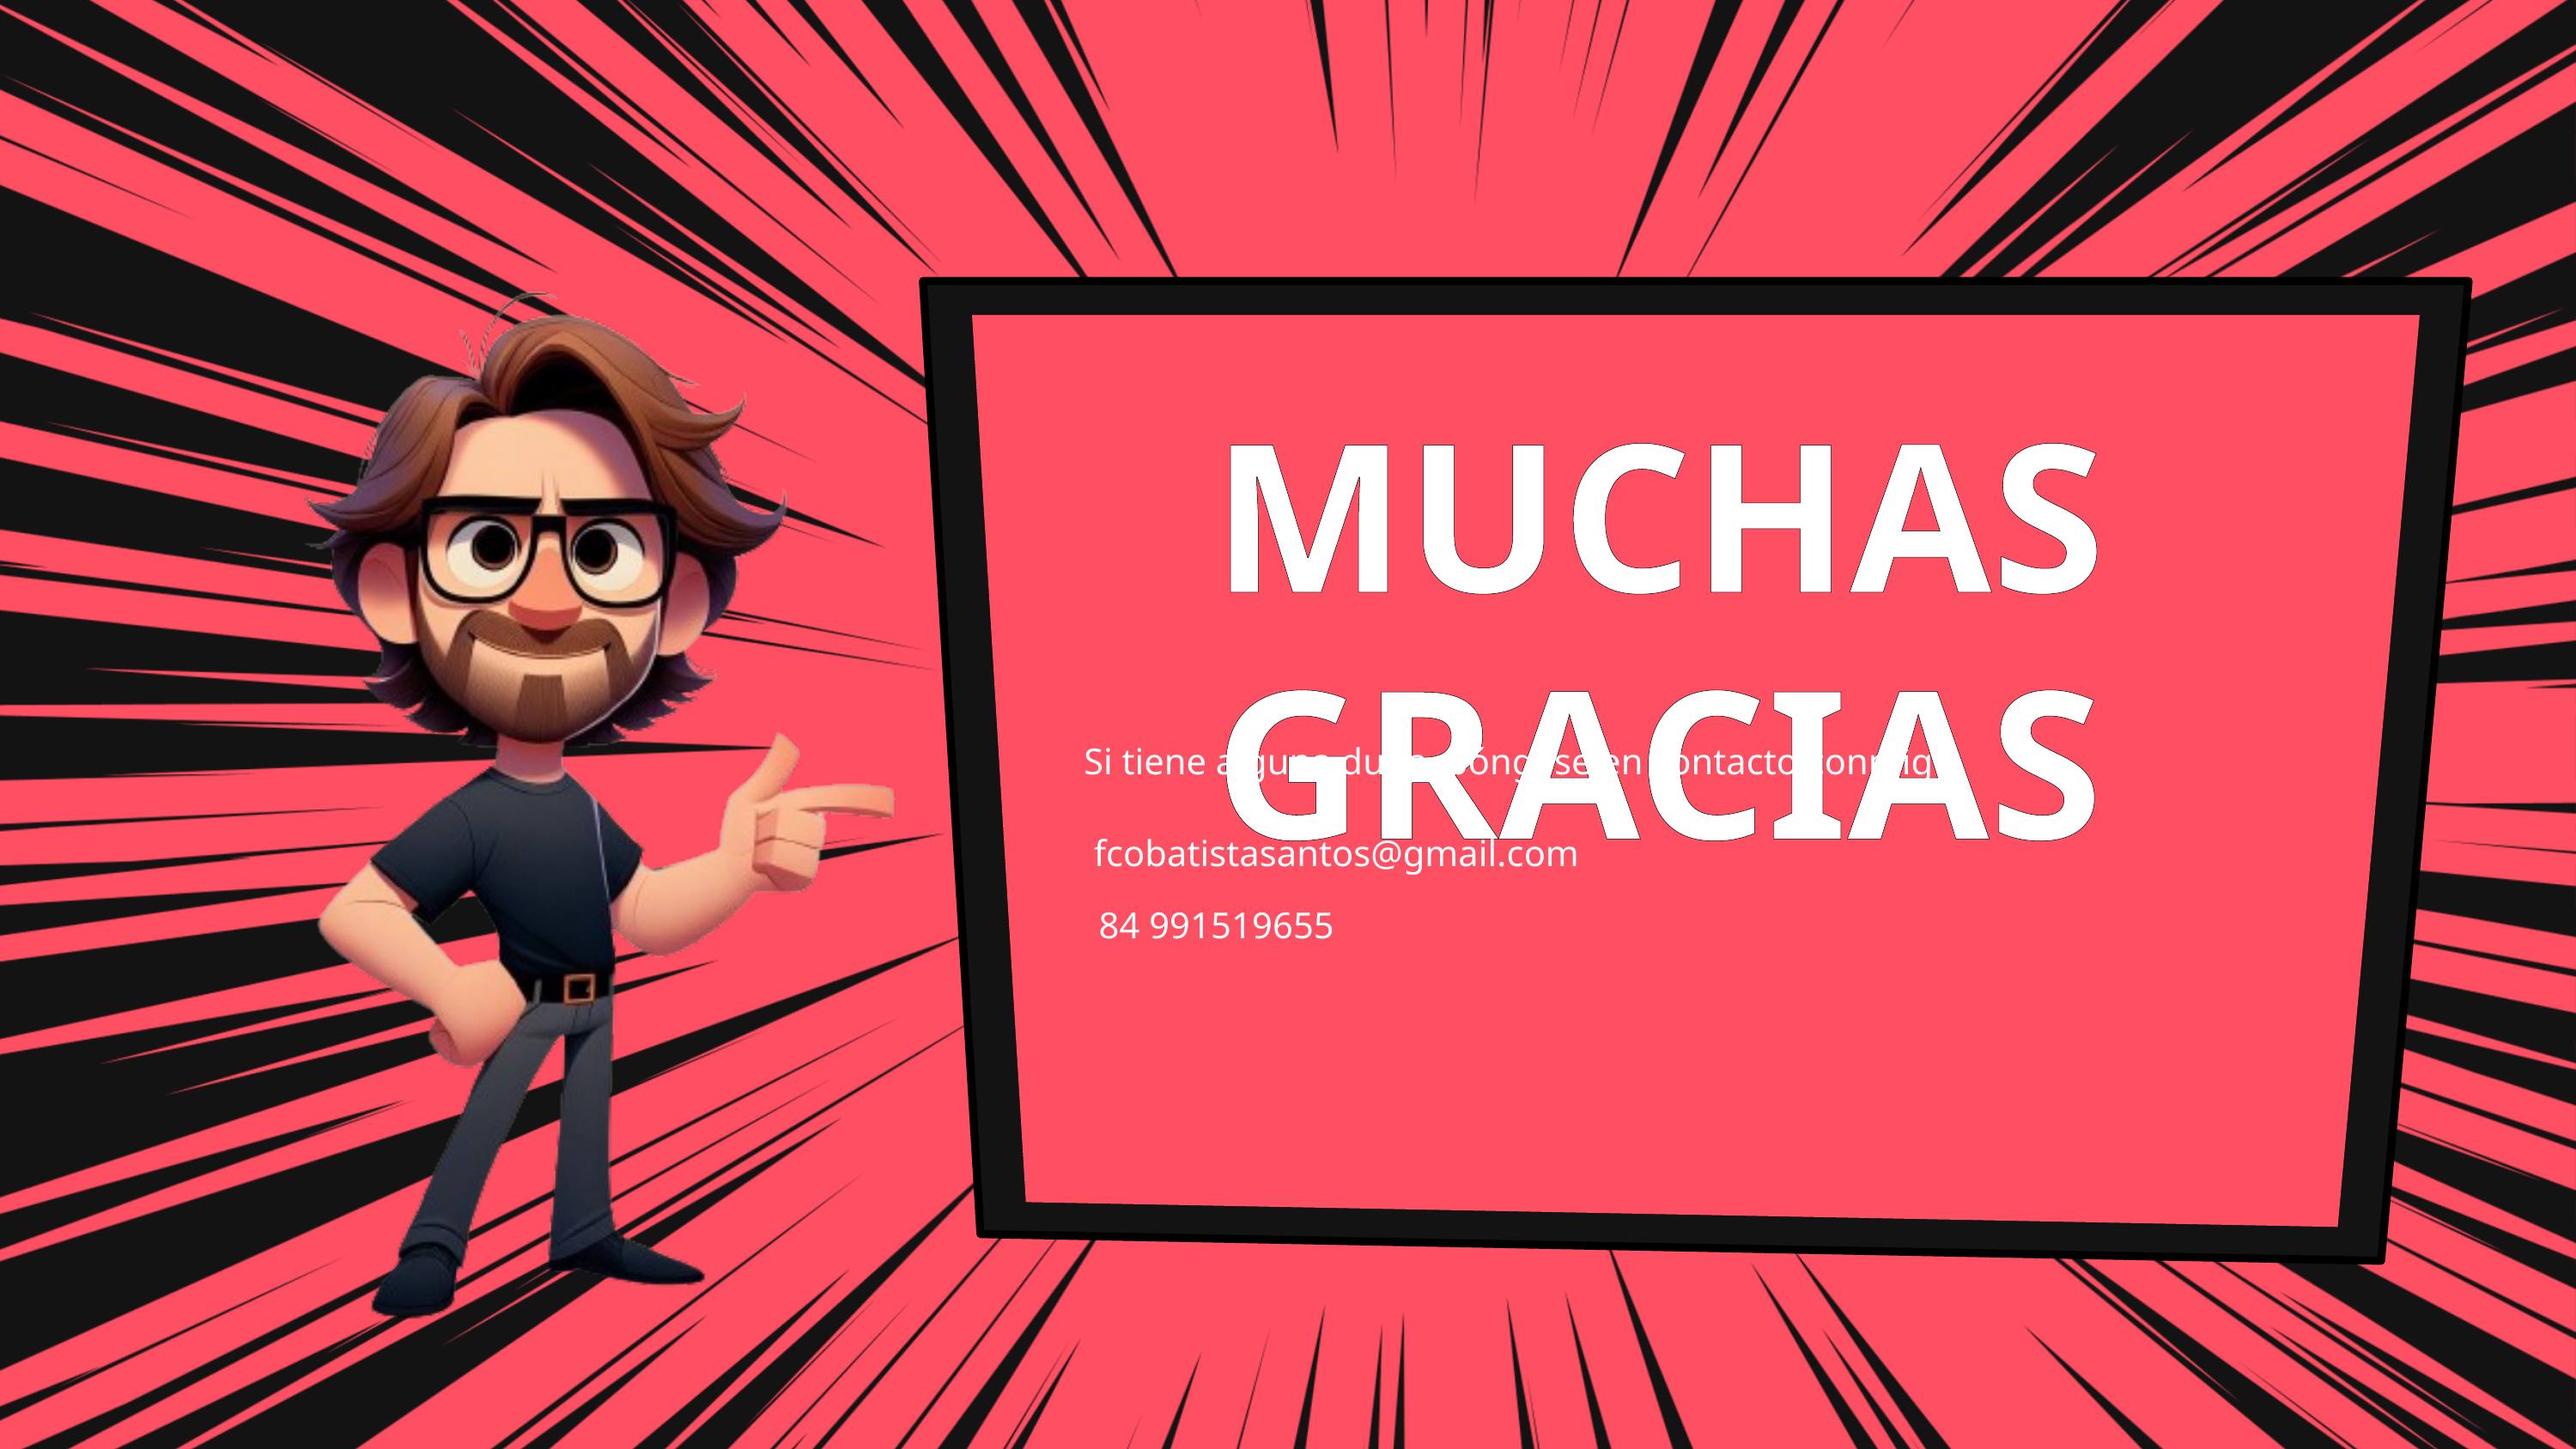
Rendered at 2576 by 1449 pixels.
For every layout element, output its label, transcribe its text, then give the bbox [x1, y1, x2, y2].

text_box [0, 0, 2576, 1449]
text_box [1103, 782, 2379, 1228]
text_box [1103, 281, 2469, 1261]
text_box Si tiene alguna duda, póngase en contacto conmigo [1103, 715, 2404, 782]
picture [0, 260, 1099, 1378]
text_box MUCHAS GRACIAS [1103, 386, 2275, 715]
text_box MUCHAS GRACIAS [1103, 782, 2275, 881]
text_box fcobatistasantos@gmail.com [1103, 812, 1922, 874]
text_box [1103, 314, 2420, 715]
text_box 84 991519655 [1103, 884, 1681, 947]
